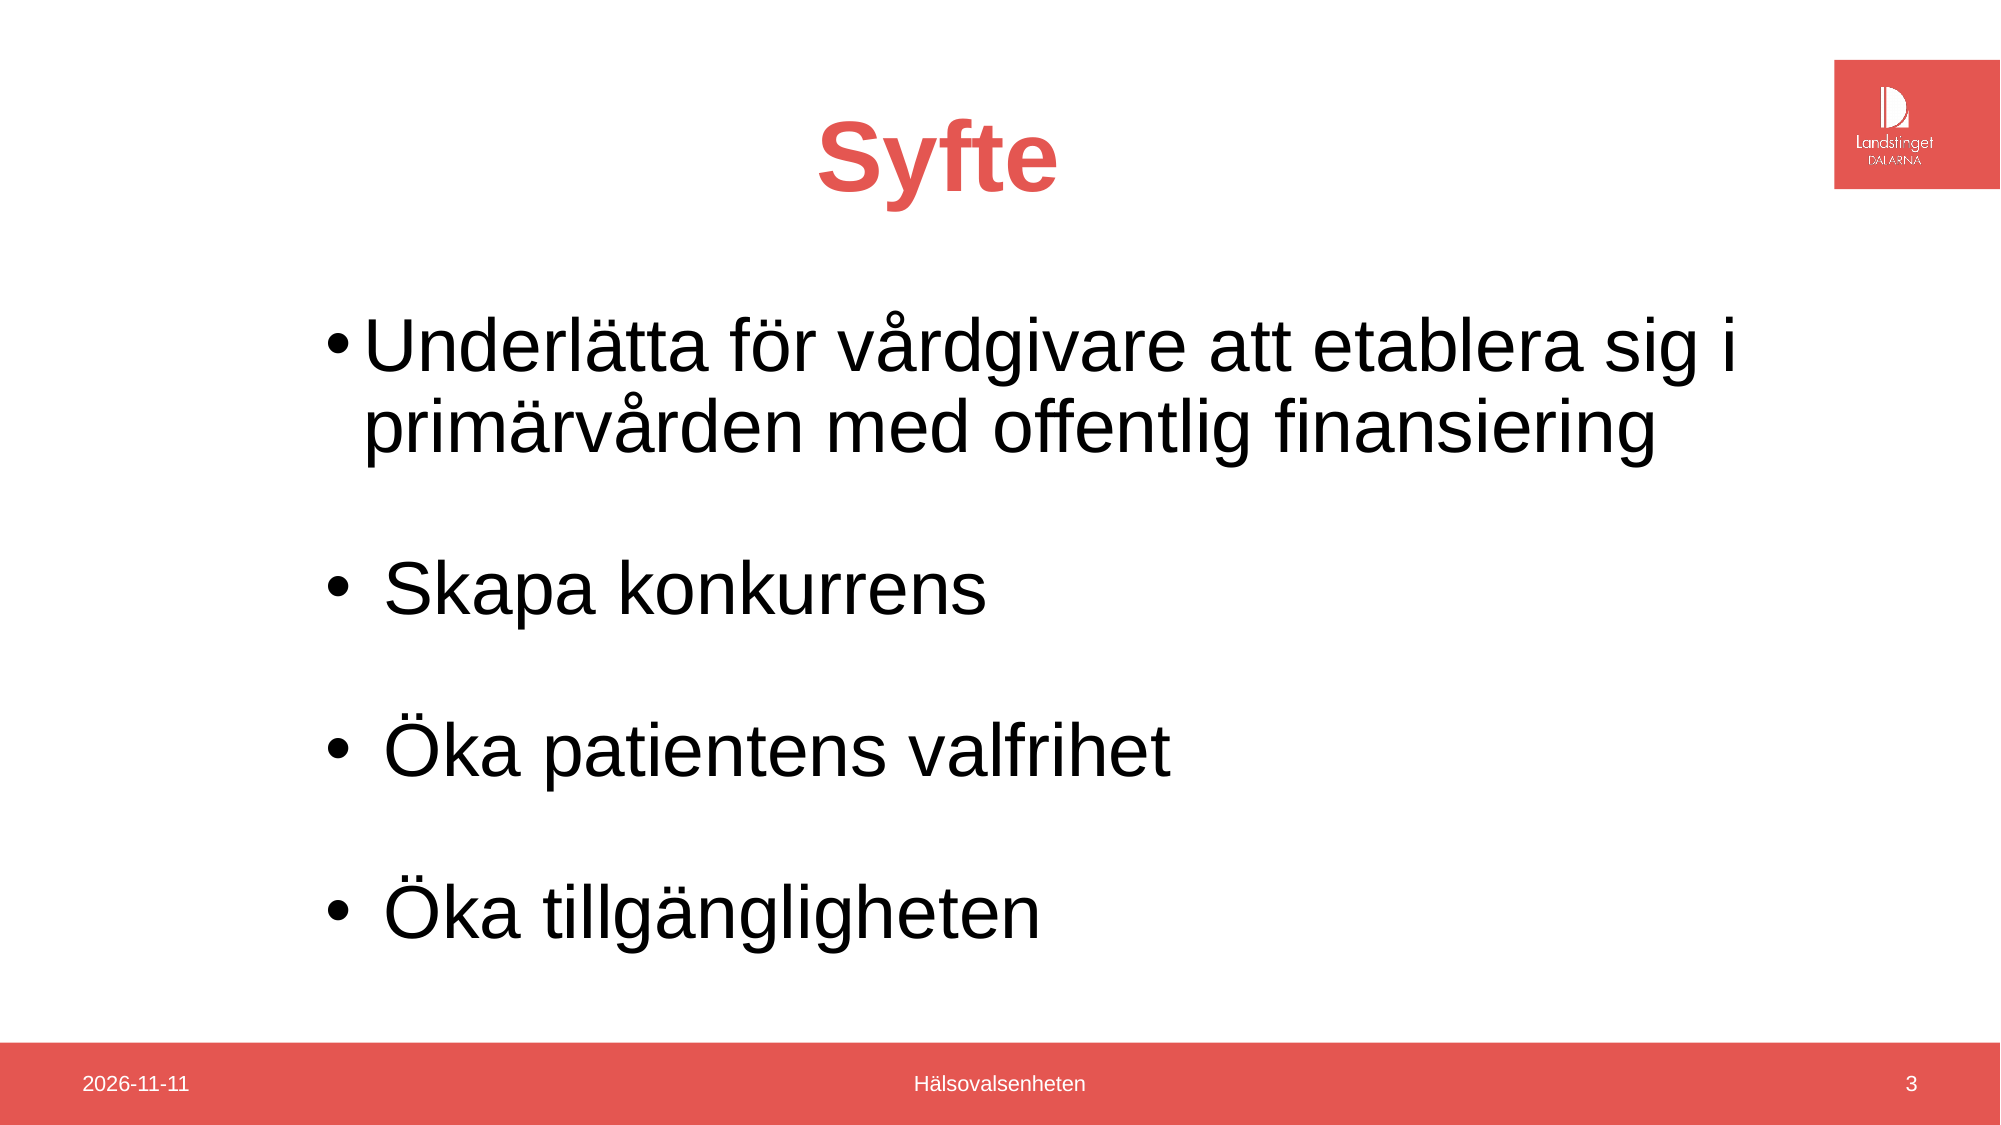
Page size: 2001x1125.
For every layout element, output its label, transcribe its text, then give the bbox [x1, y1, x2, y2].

slide_number 3 [1482, 1042, 1933, 1124]
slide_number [67, 1042, 518, 1124]
list Underlätta för vårdgivare att etablera sig i primärvården med offentlig finansiering Skapa konkurrens Öka patientens valfrihet Öka tillgängligheten [310, 299, 1933, 1014]
title Syfte [67, 59, 1810, 259]
footer Hälsovalsenheten [587, 1042, 1413, 1124]
picture [1857, 87, 1933, 165]
